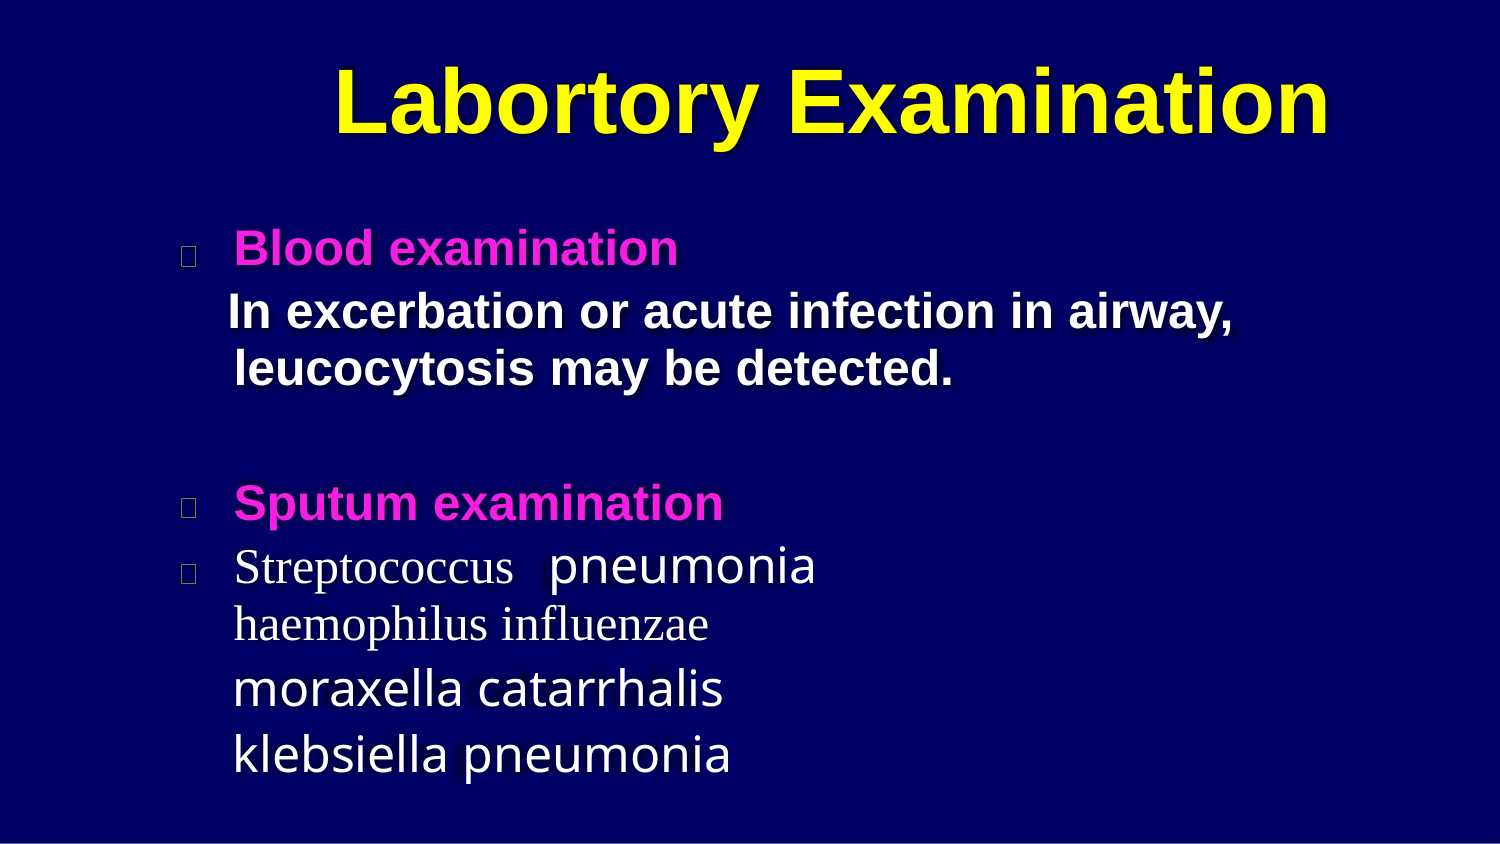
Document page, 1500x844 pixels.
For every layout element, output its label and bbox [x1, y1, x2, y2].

picture [269, 7, 1400, 223]
text_box [151, 192, 1295, 824]
